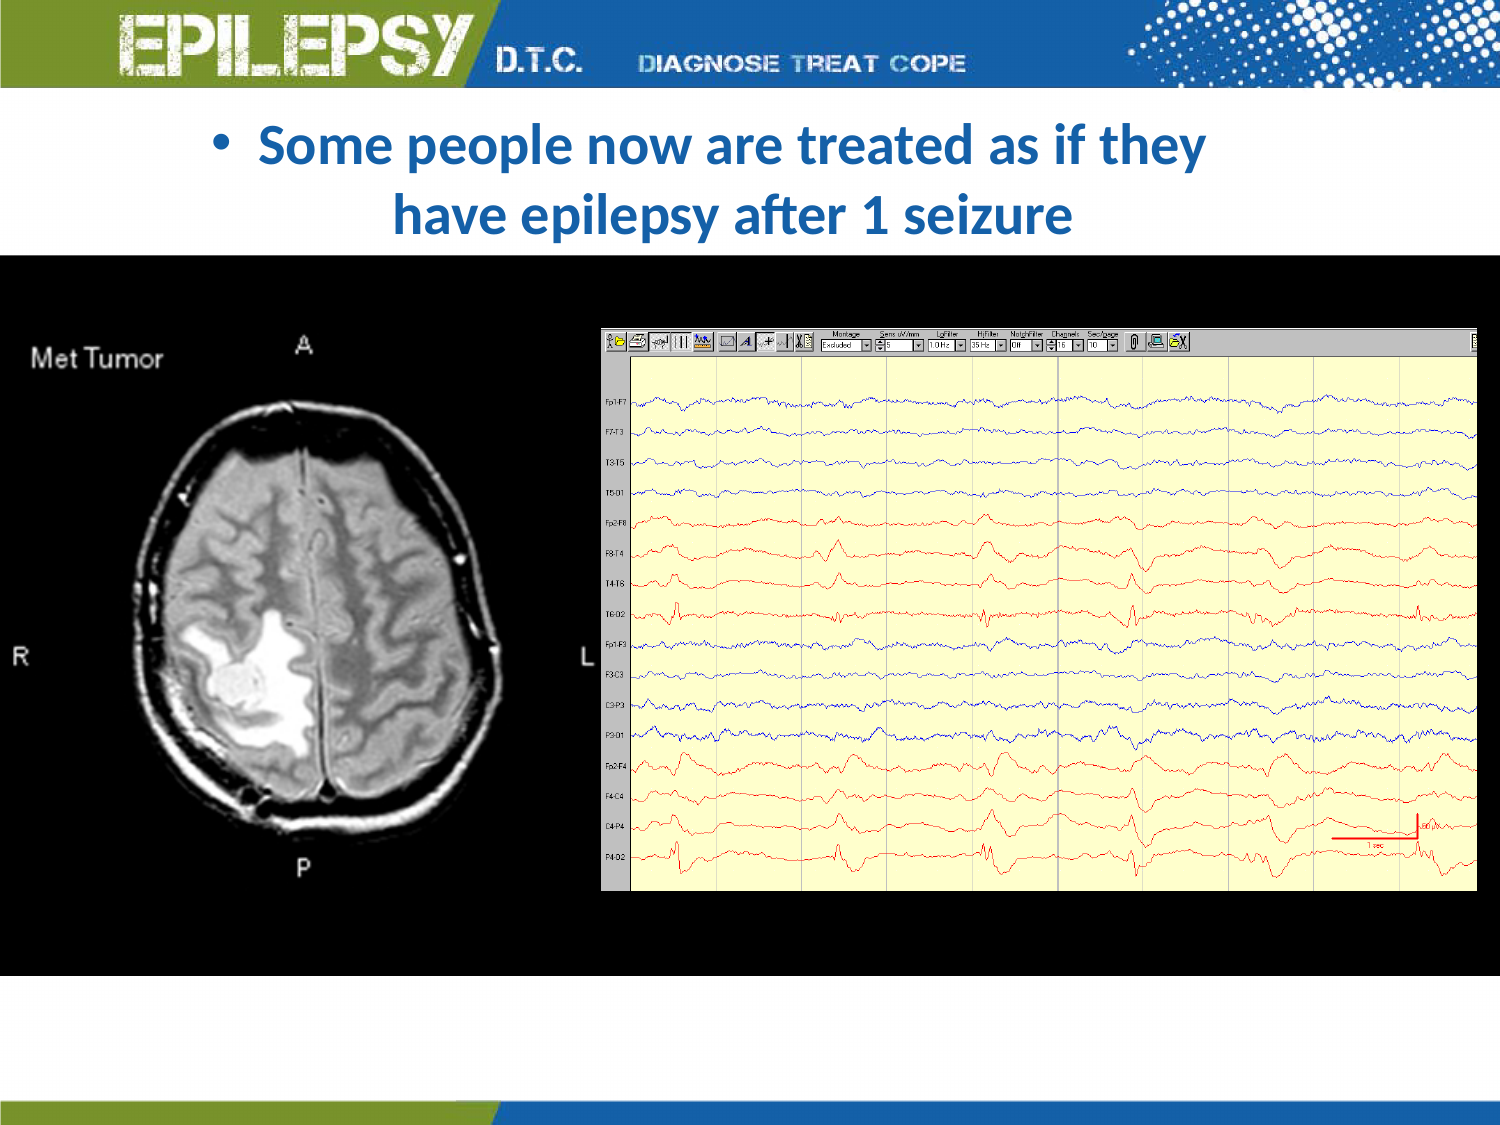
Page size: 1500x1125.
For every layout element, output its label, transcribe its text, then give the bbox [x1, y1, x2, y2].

text_box [0, 253, 1500, 978]
picture [0, 978, 1500, 1125]
text_box Some people now are treated as if they have epilepsy after 1 seizure [137, 98, 1282, 254]
picture [0, 0, 1500, 253]
picture [12, 328, 1477, 891]
